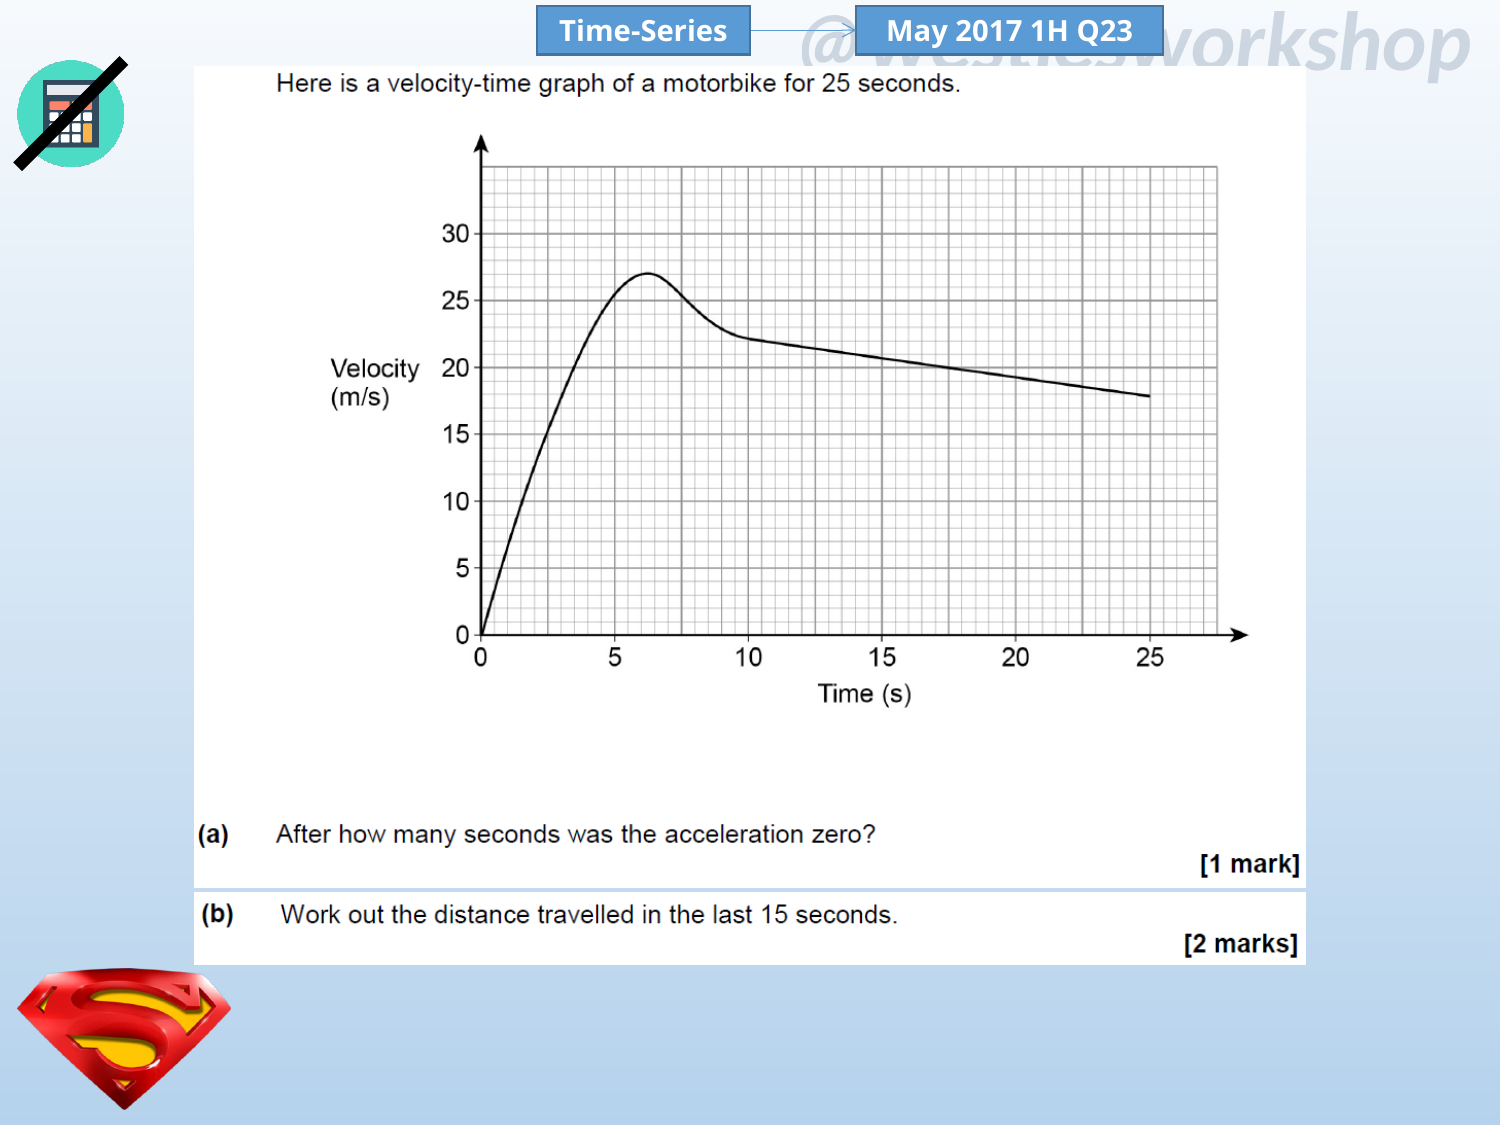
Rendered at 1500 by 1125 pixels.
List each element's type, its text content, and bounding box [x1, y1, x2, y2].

text_box May 2017 1H Q23 [855, 5, 1164, 56]
picture [17, 968, 231, 1110]
picture [194, 892, 1306, 965]
text_box Time-Series [536, 5, 751, 56]
picture [194, 66, 1306, 888]
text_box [17, 60, 124, 167]
